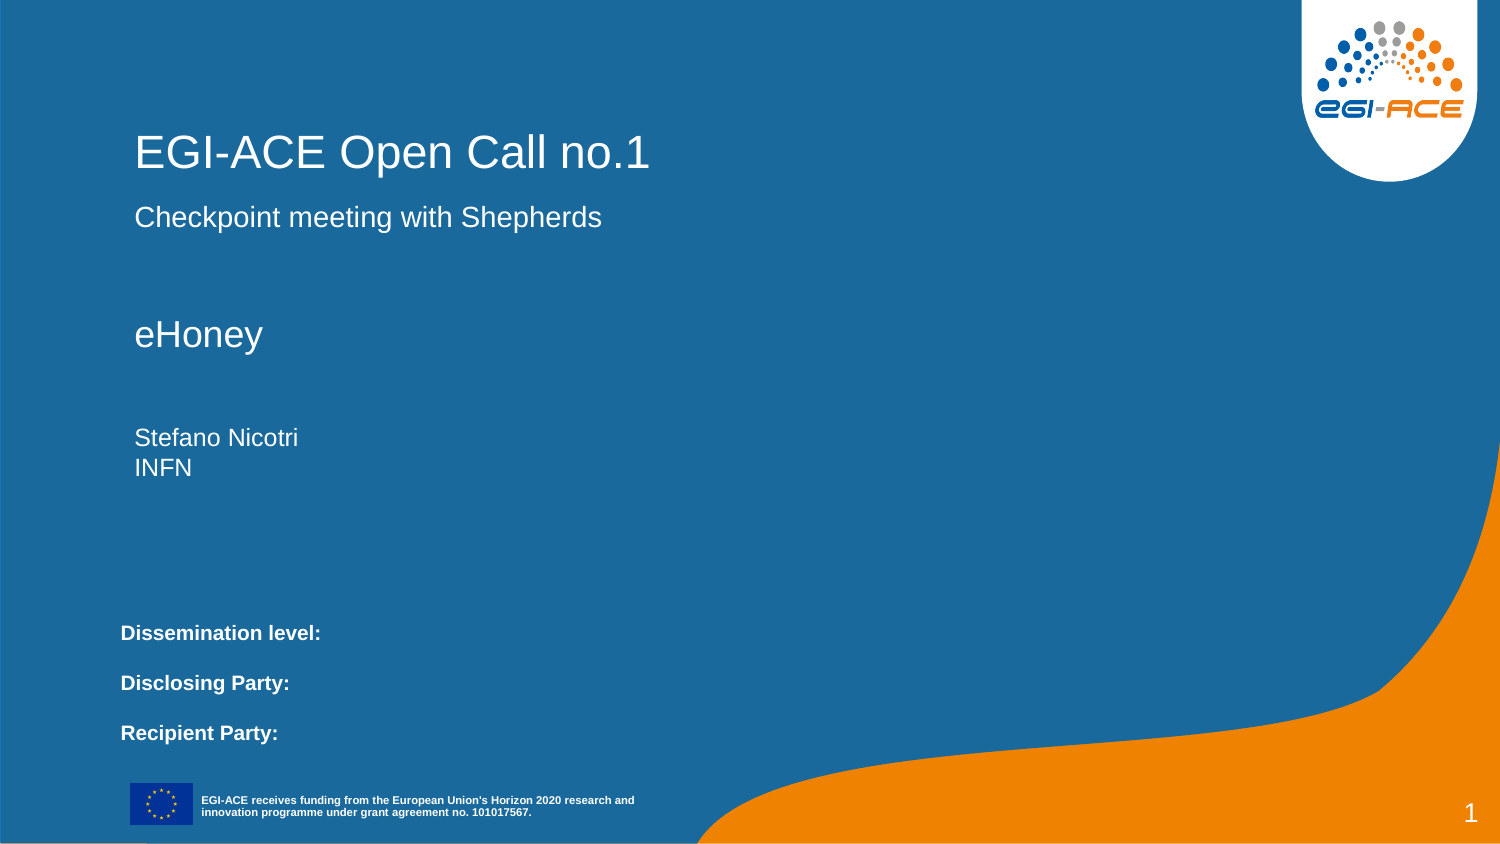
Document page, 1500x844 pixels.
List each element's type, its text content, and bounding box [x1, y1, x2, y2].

picture [1315, 21, 1464, 118]
list Stefano Nicotri INFN [119, 413, 792, 571]
list Checkpoint meeting with Shepherds [119, 190, 1164, 270]
list eHoney [119, 302, 1164, 383]
list EGI-ACE Open Call no.1 [119, 114, 1164, 186]
slide_number 1 [1403, 779, 1494, 844]
picture [130, 783, 193, 825]
